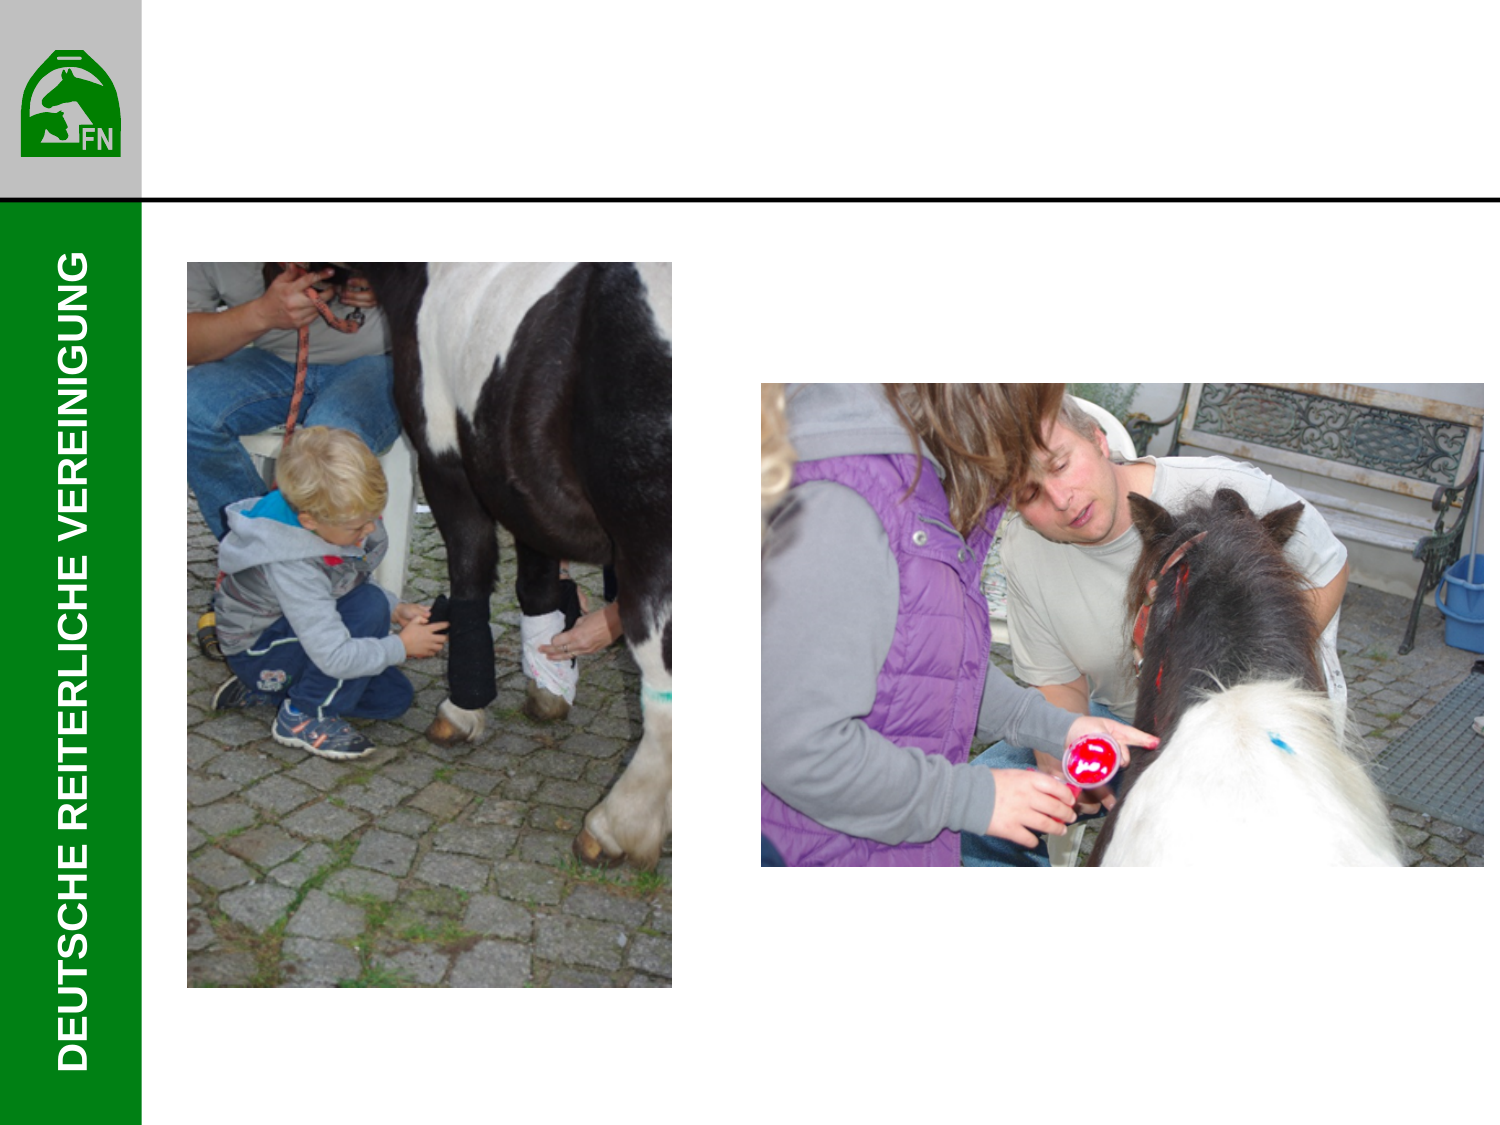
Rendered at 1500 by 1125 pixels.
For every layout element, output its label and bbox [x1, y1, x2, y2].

picture [187, 262, 673, 988]
list [761, 383, 1484, 867]
